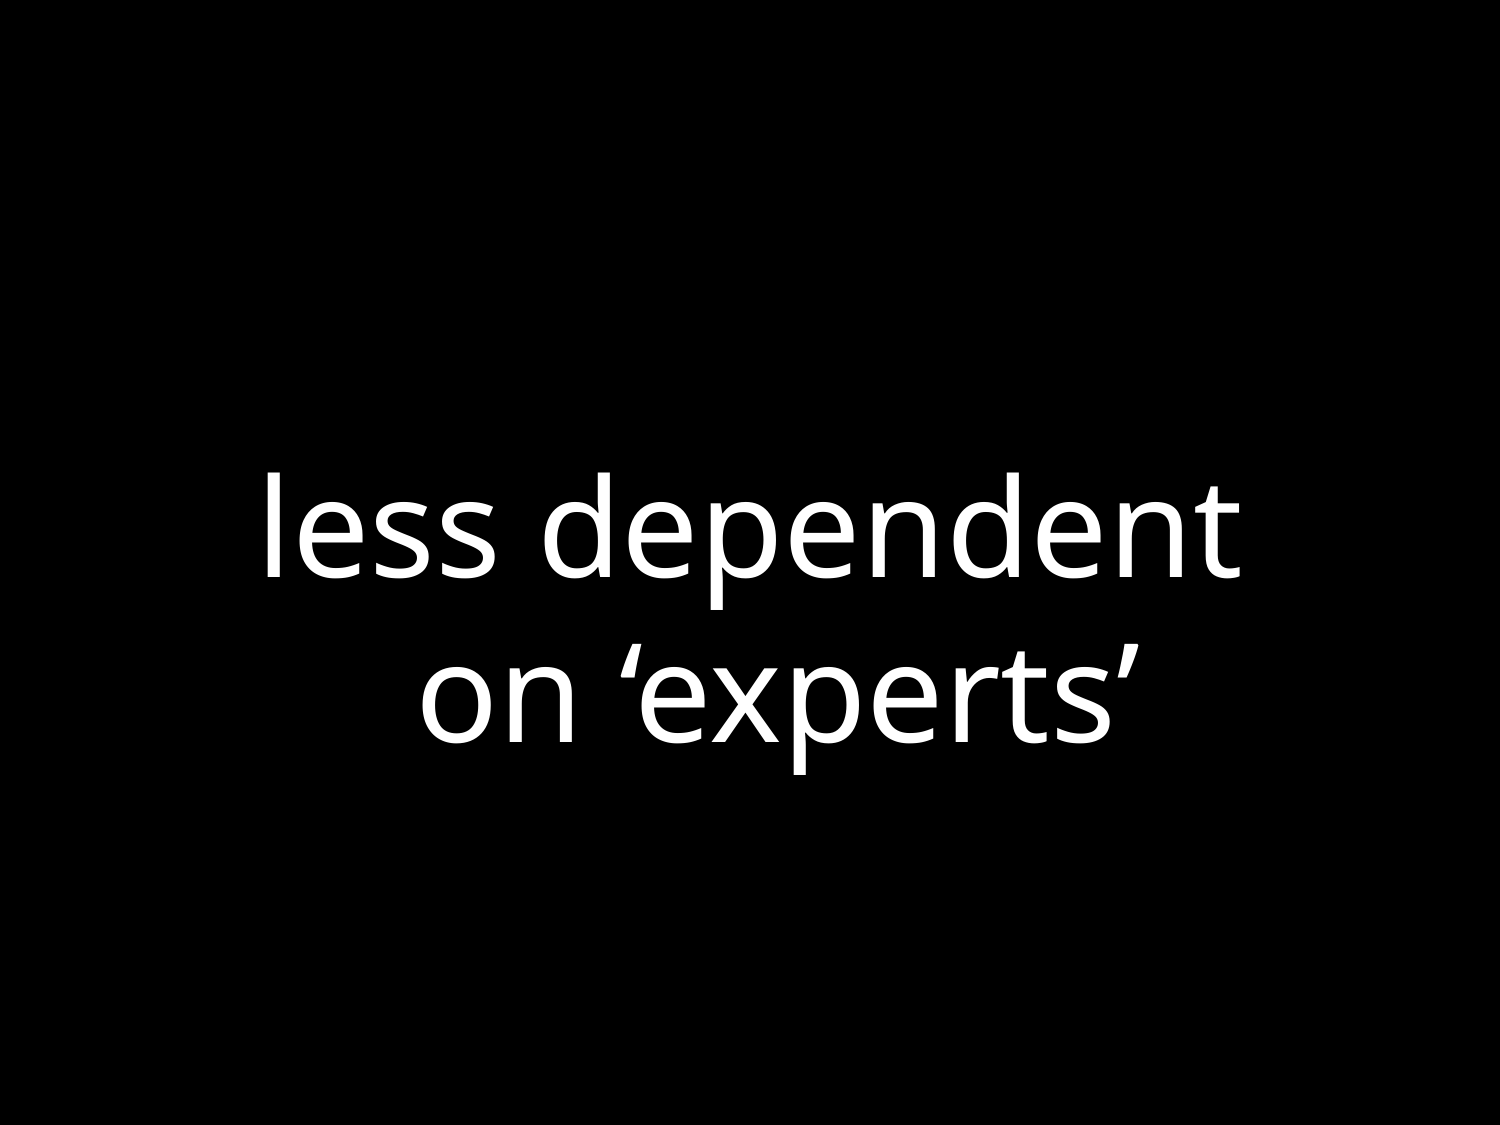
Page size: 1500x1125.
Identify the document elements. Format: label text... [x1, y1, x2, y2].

text_box less dependent on ‘experts’ [0, 0, 1500, 1125]
